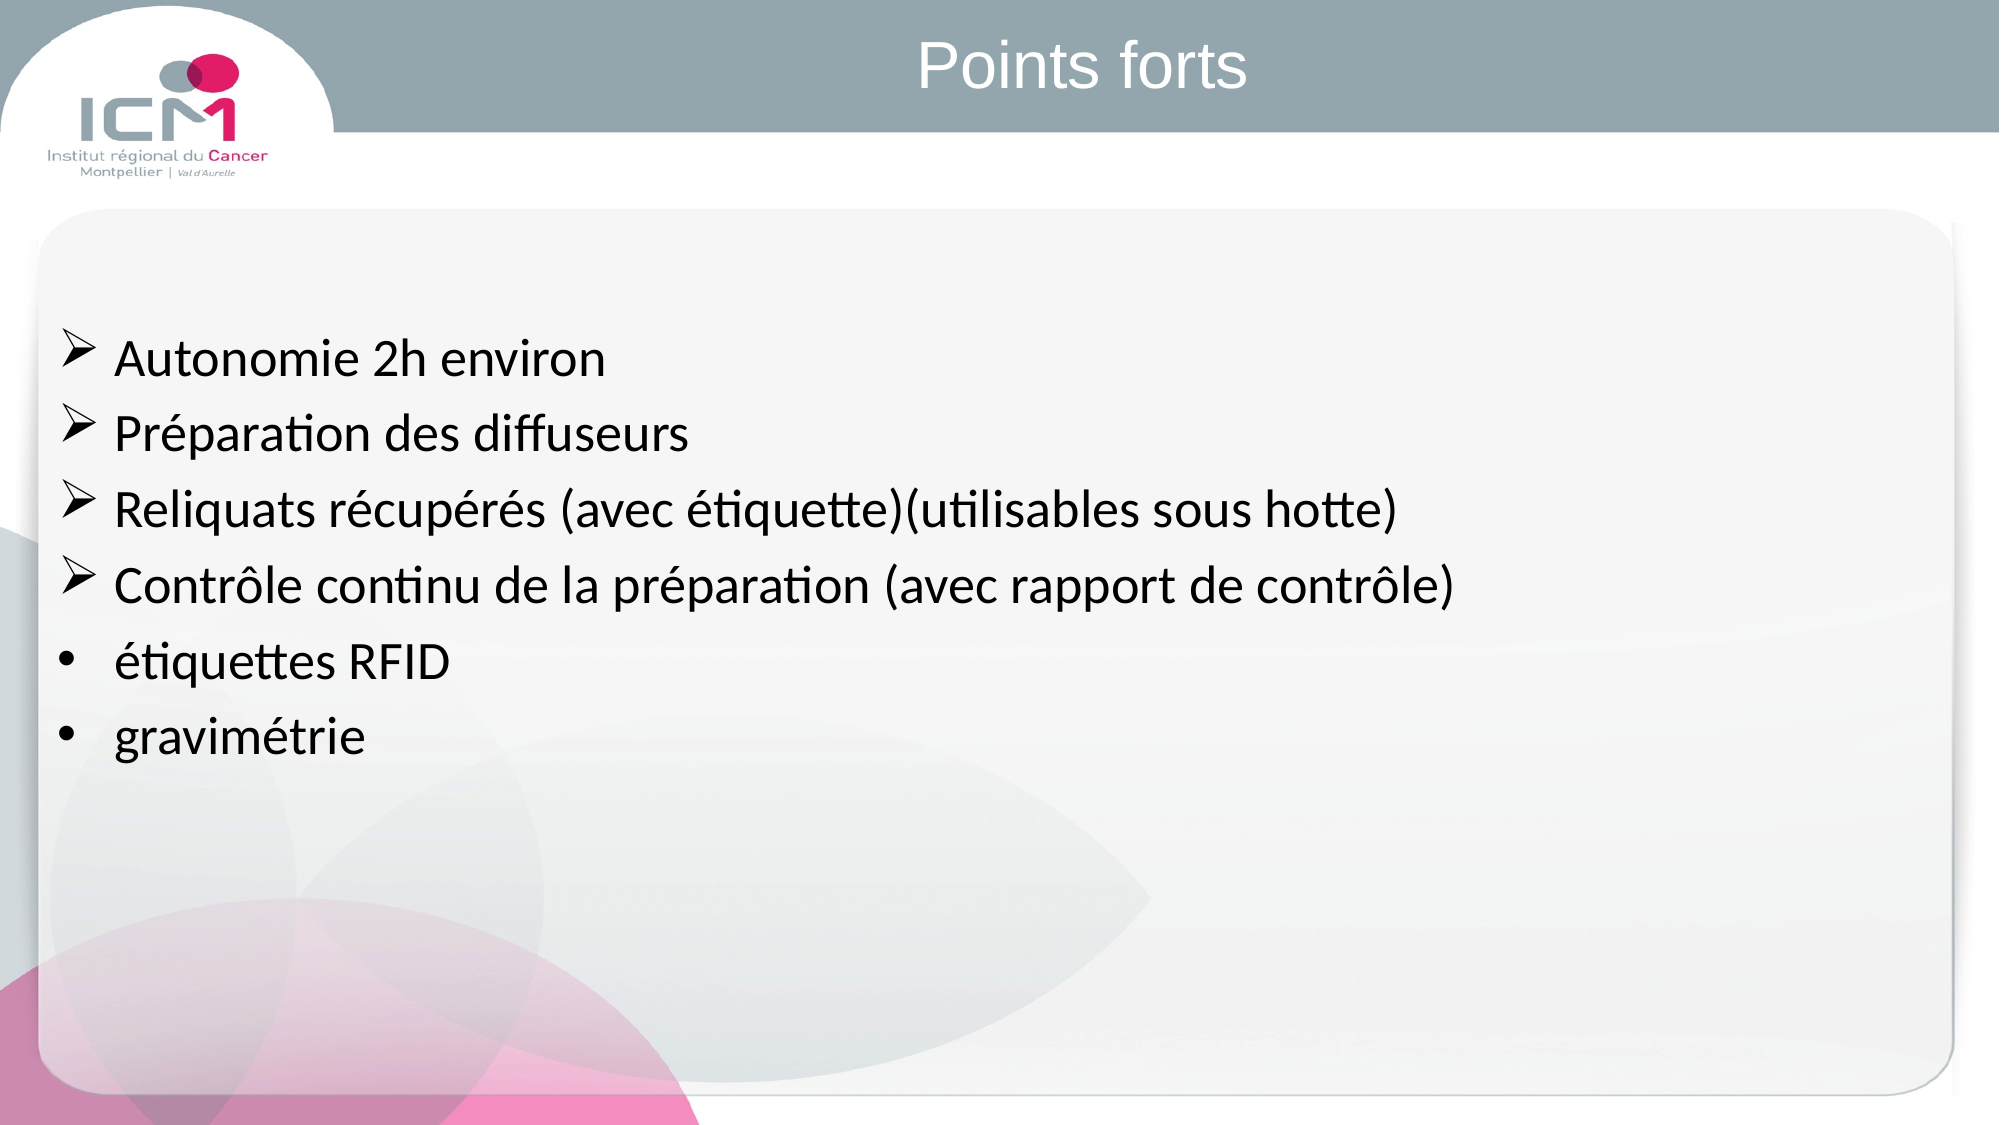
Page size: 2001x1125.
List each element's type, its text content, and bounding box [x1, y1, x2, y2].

picture [0, 0, 1999, 1125]
list Autonomie 2h environ Préparation des diffuseurs Reliquats récupérés (avec étiquette)(utilisables sous hotte) Contrôle continu de la préparation (avec rapport de contrôle) étiquettes RFID gravimétrie [43, 314, 1485, 1057]
title Points forts [822, 7, 1343, 133]
